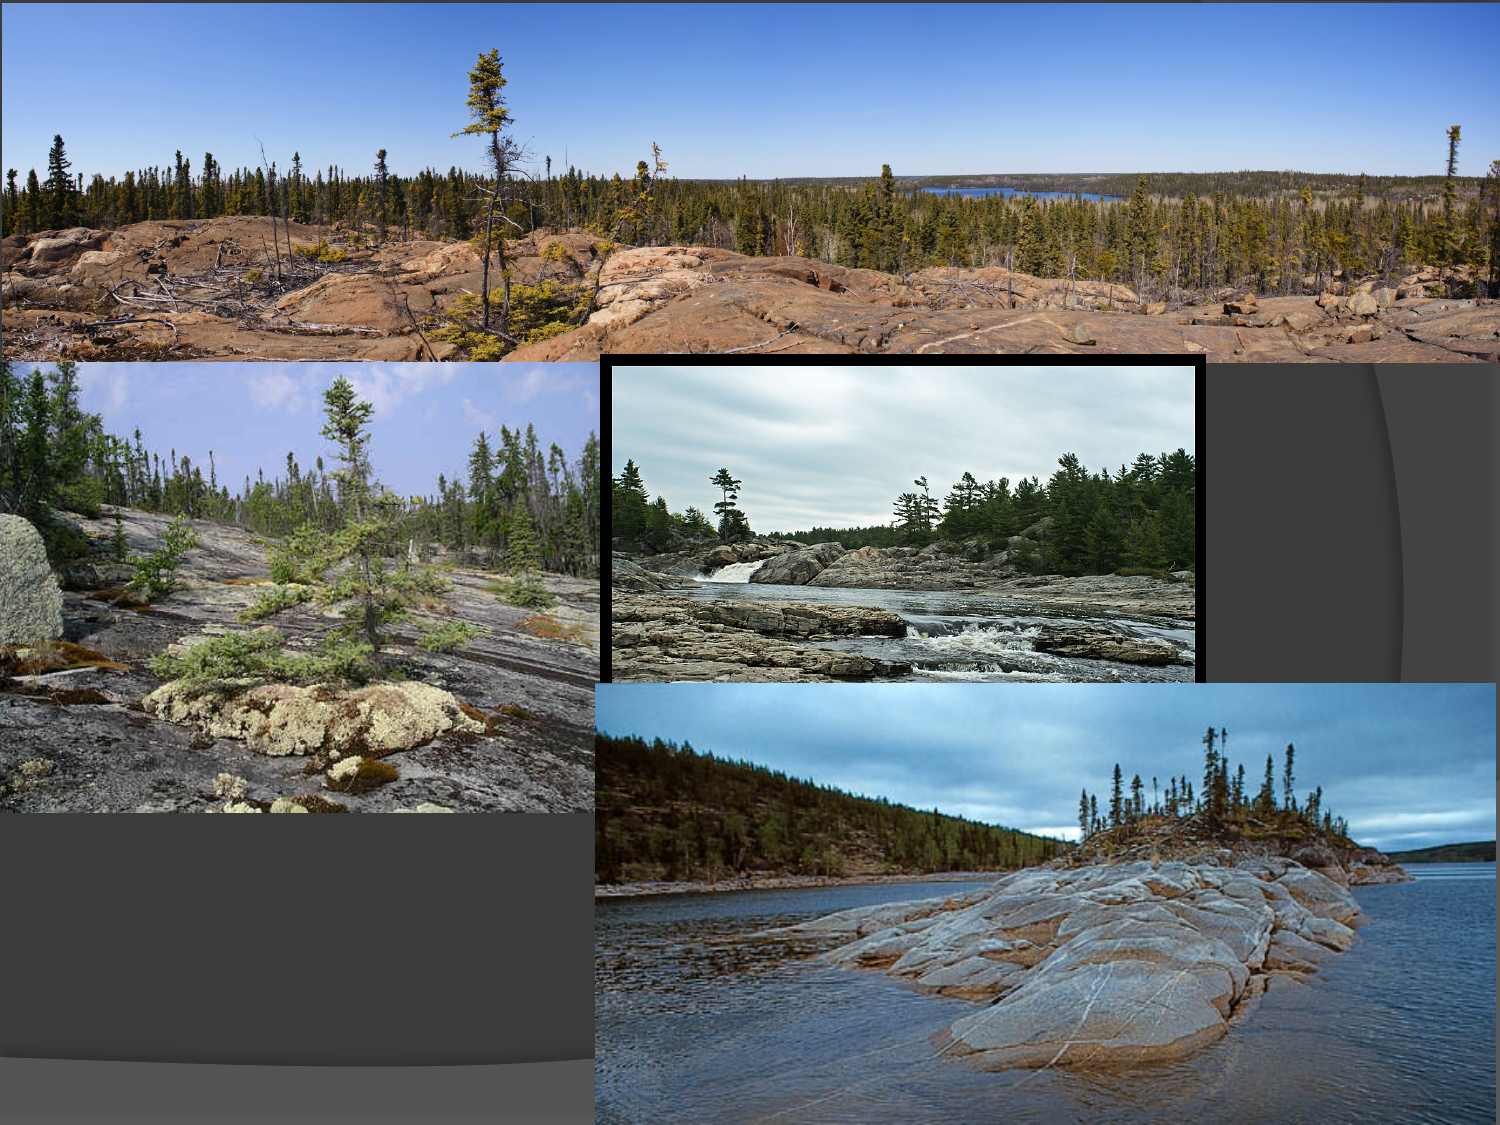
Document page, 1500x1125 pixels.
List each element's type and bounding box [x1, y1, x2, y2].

picture [595, 682, 1496, 1125]
picture [599, 354, 1207, 674]
picture [2, 3, 1500, 363]
list [0, 362, 590, 813]
